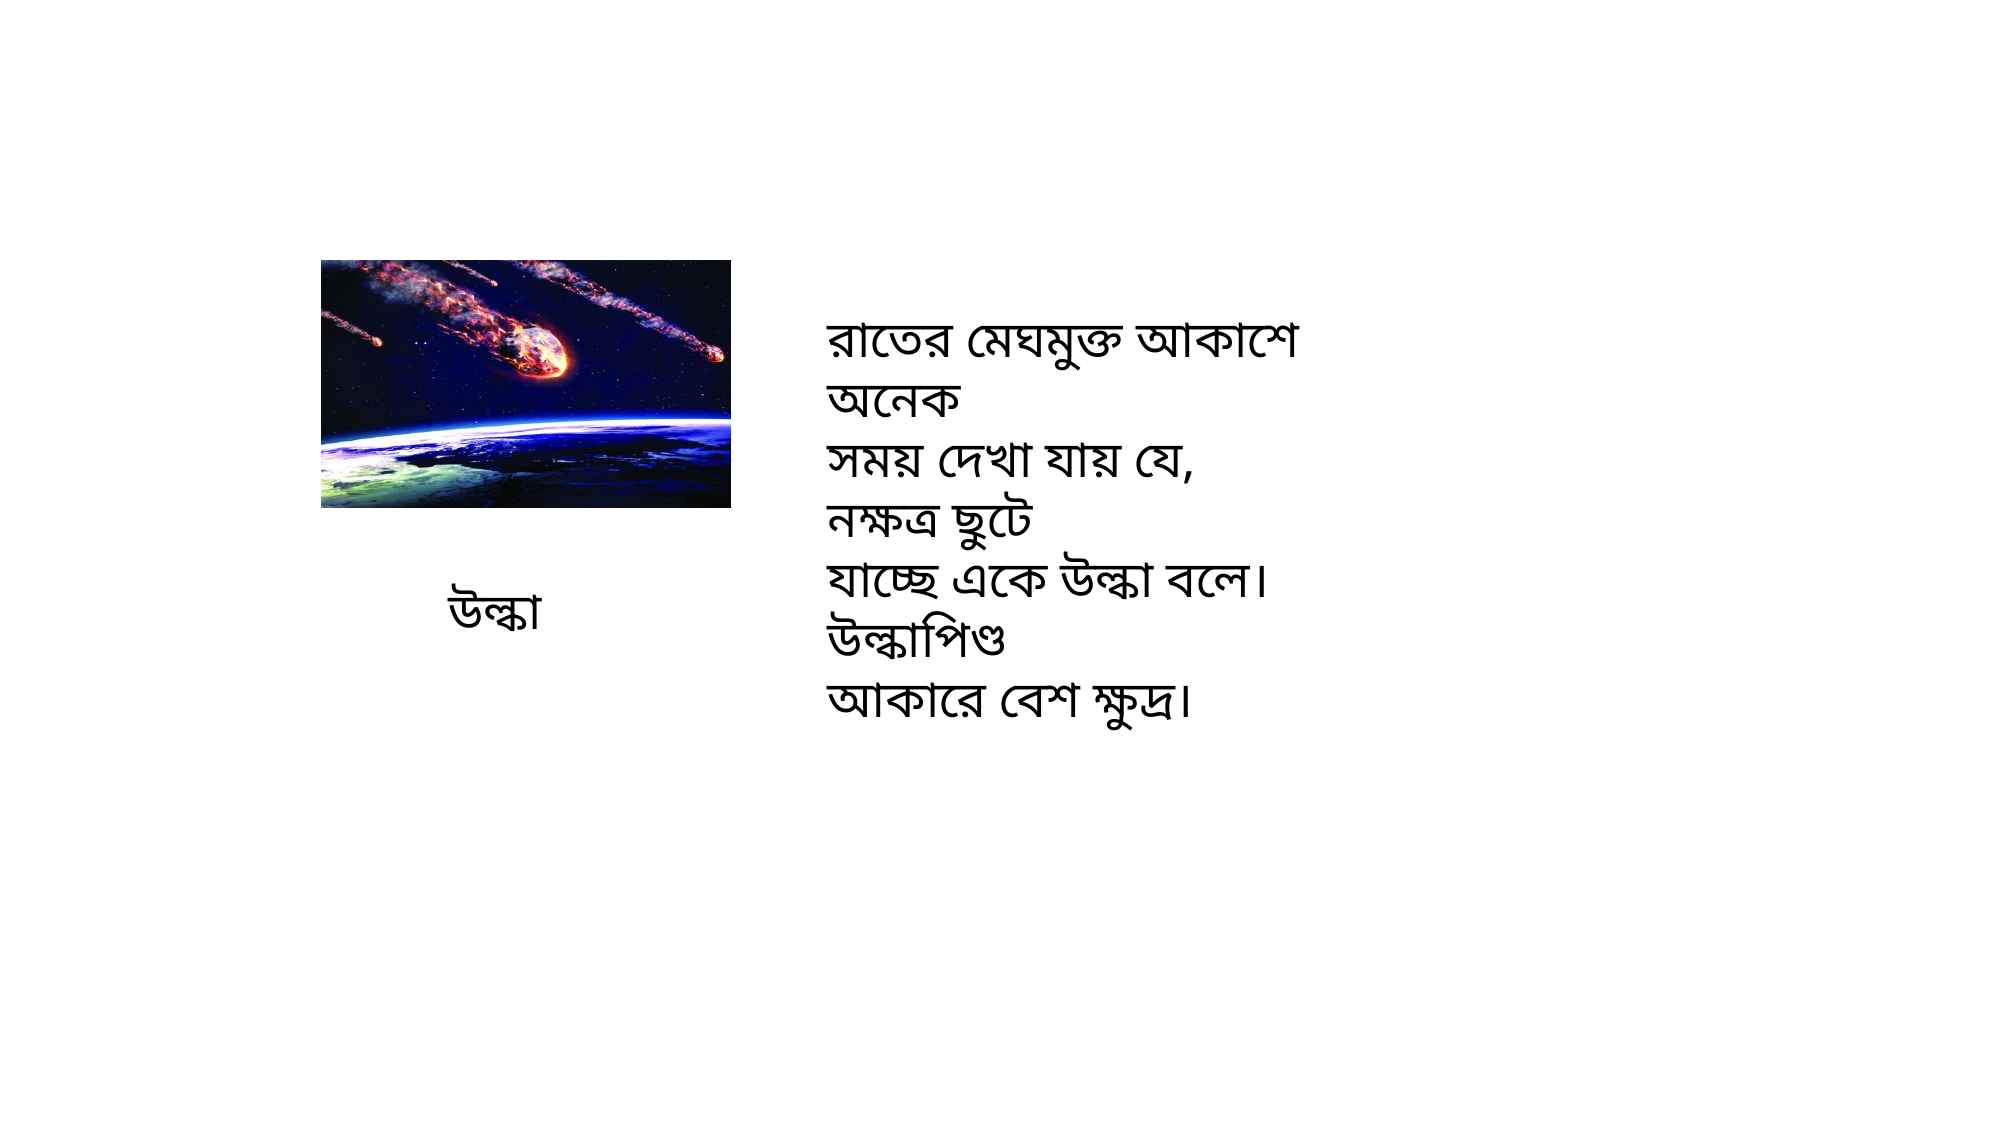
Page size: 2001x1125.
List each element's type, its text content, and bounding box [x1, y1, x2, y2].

text_box উল্কা [420, 572, 573, 648]
text_box রাতের মেঘমুক্ত আকাশে অনেক সময় দেখা যায় যে, নক্ষত্র ছুটে যাচ্ছে একে উল্কা বলে। উল্কাপিণ্ড আকারে বেশ ক্ষুদ্র। [813, 299, 1323, 735]
picture [321, 260, 731, 508]
